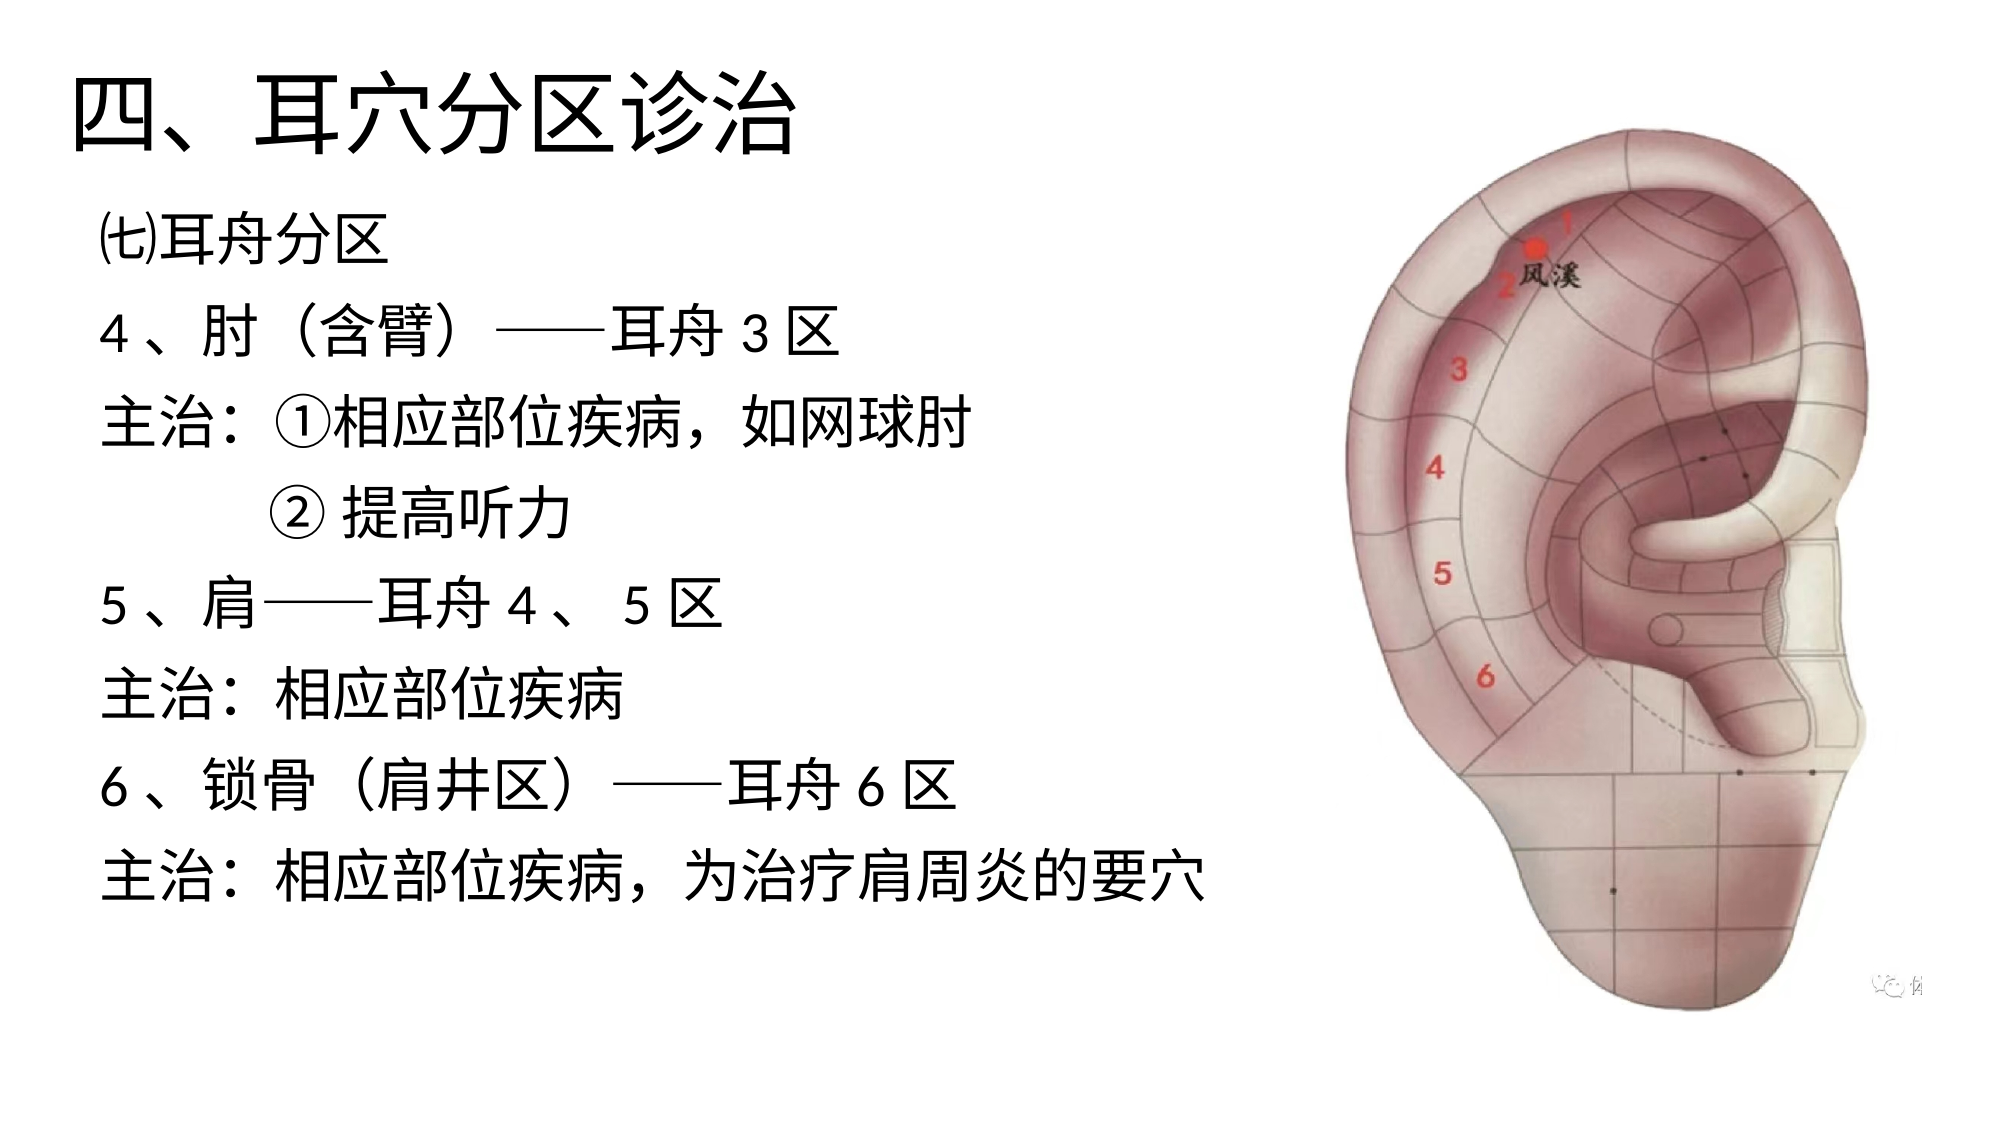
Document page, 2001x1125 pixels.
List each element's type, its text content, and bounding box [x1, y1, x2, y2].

title 四、耳穴分区诊治 [53, 32, 833, 203]
list ㈦耳舟分区 4、肘（含臂）——耳舟3区 主治：①相应部位疾病，如网球肘 ②提高听力 5、肩——耳舟4、5区 主治：相应部位疾病 6、锁骨（肩井区）——耳舟6区 主治：相应部位疾病，为治疗肩周炎的要穴 [85, 202, 1303, 1014]
picture [1333, 106, 1923, 1055]
